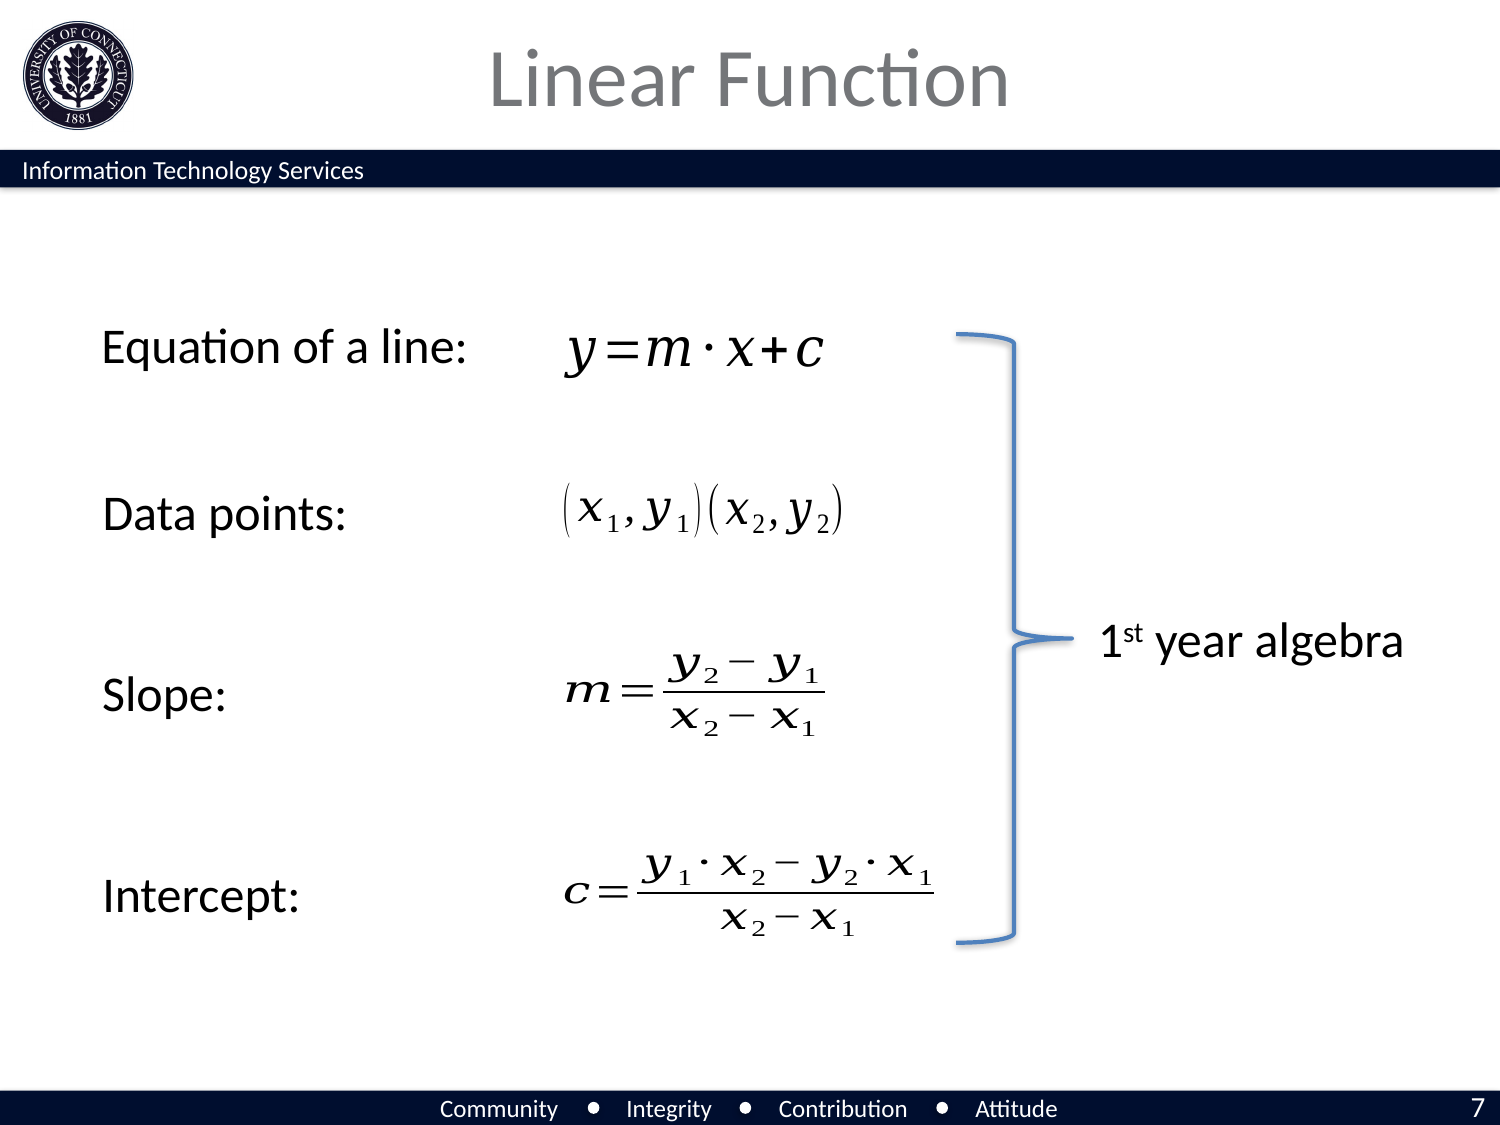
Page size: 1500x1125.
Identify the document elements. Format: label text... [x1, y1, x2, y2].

text_box Intercept: [87, 854, 317, 930]
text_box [562, 480, 846, 542]
text_box Slope: [87, 653, 243, 729]
picture [22, 19, 134, 132]
text_box Data points: [87, 472, 363, 548]
list Equation of a line: [86, 306, 502, 393]
title Linear Function [150, 15, 1350, 136]
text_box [955, 333, 1433, 944]
